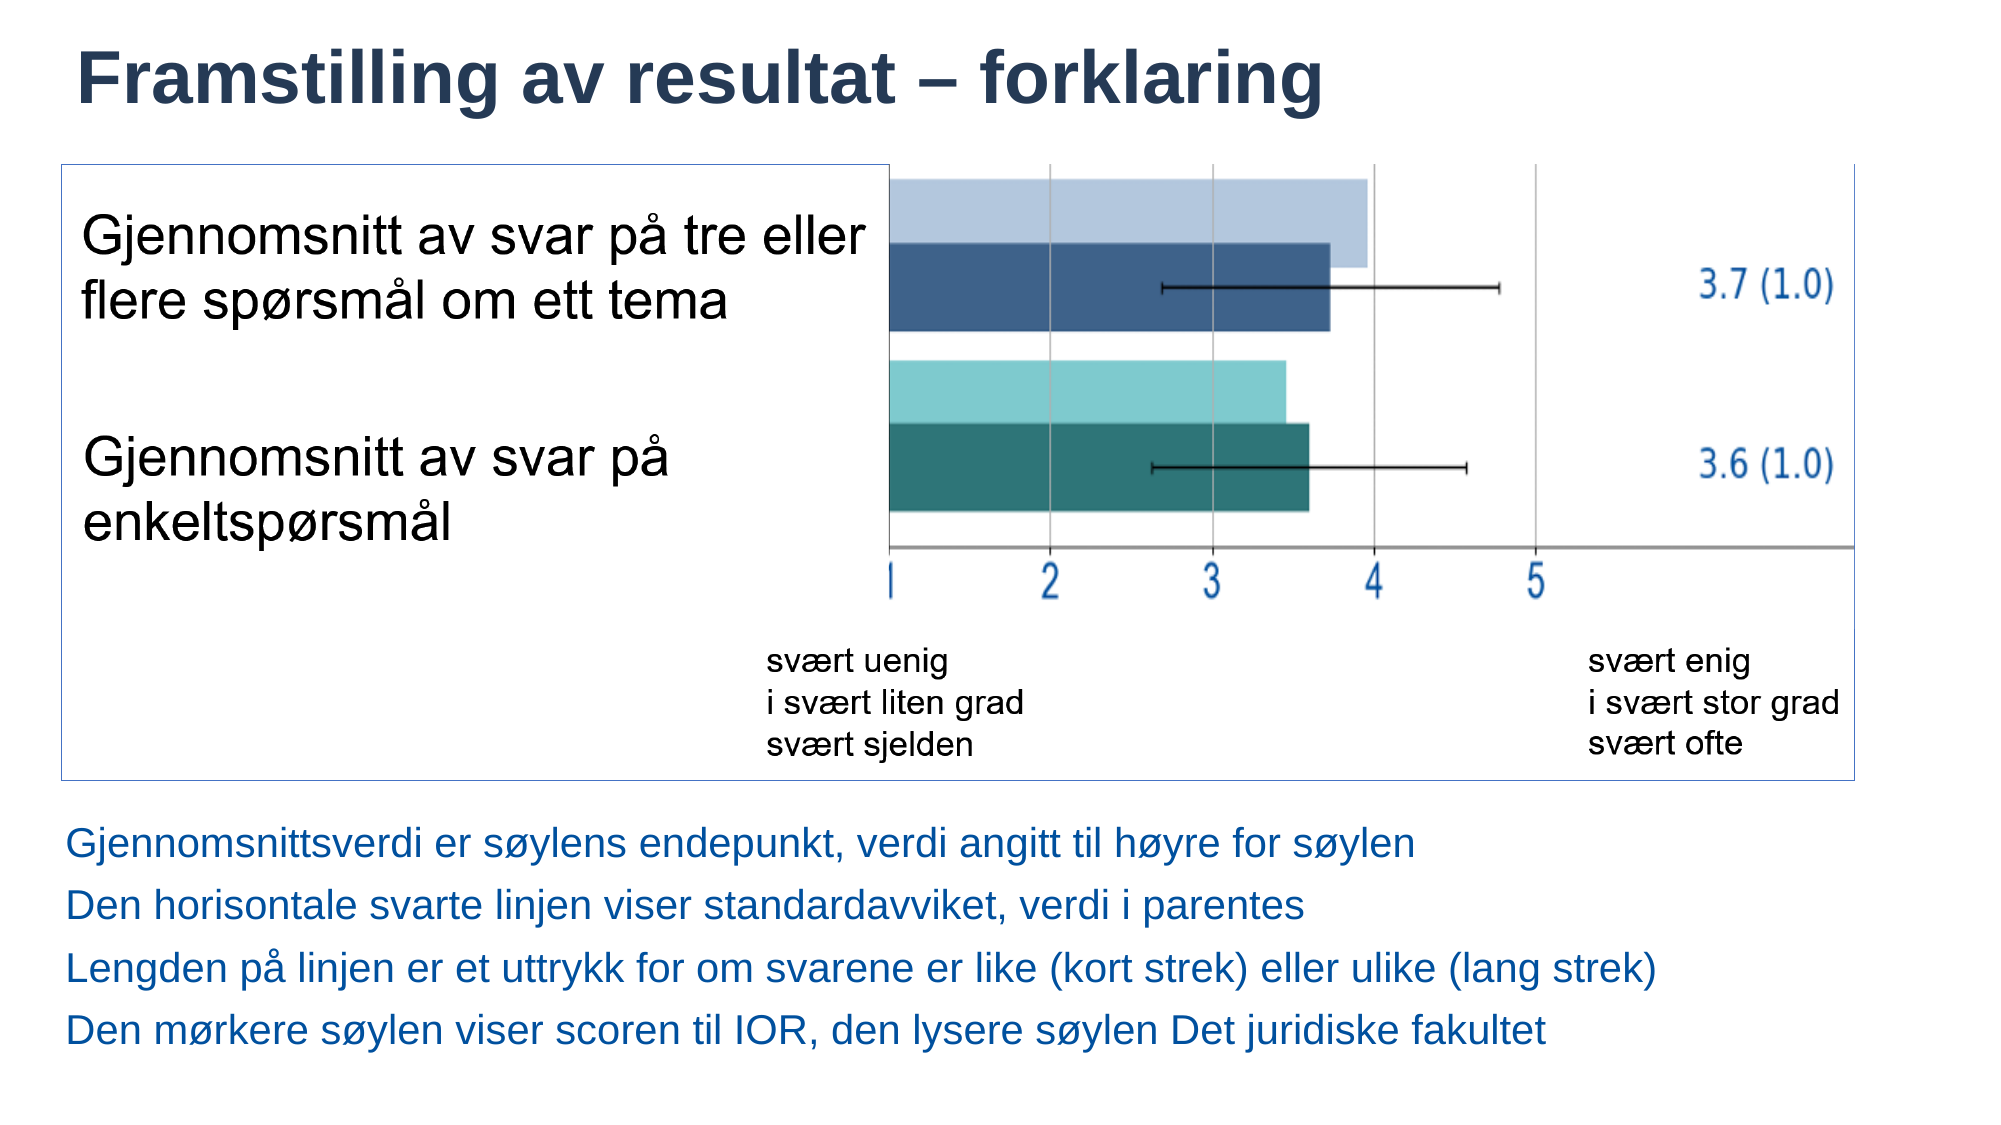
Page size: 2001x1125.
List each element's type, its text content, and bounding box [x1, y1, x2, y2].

text_box Gjennomsnittsverdi er søylens endepunkt, verdi angitt til høyre for søylen Den horisontale svarte linjen viser standardavviket, verdi i parentes Lengden på linjen er et uttrykk for om svarene er like (kort strek) eller ulike (lang strek) Den mørkere søylen viser scoren til IOR, den lysere søylen Det juridiske fakultet [50, 808, 2000, 1061]
title Framstilling av resultat – forklaring [61, 31, 1787, 151]
picture [61, 164, 1855, 781]
